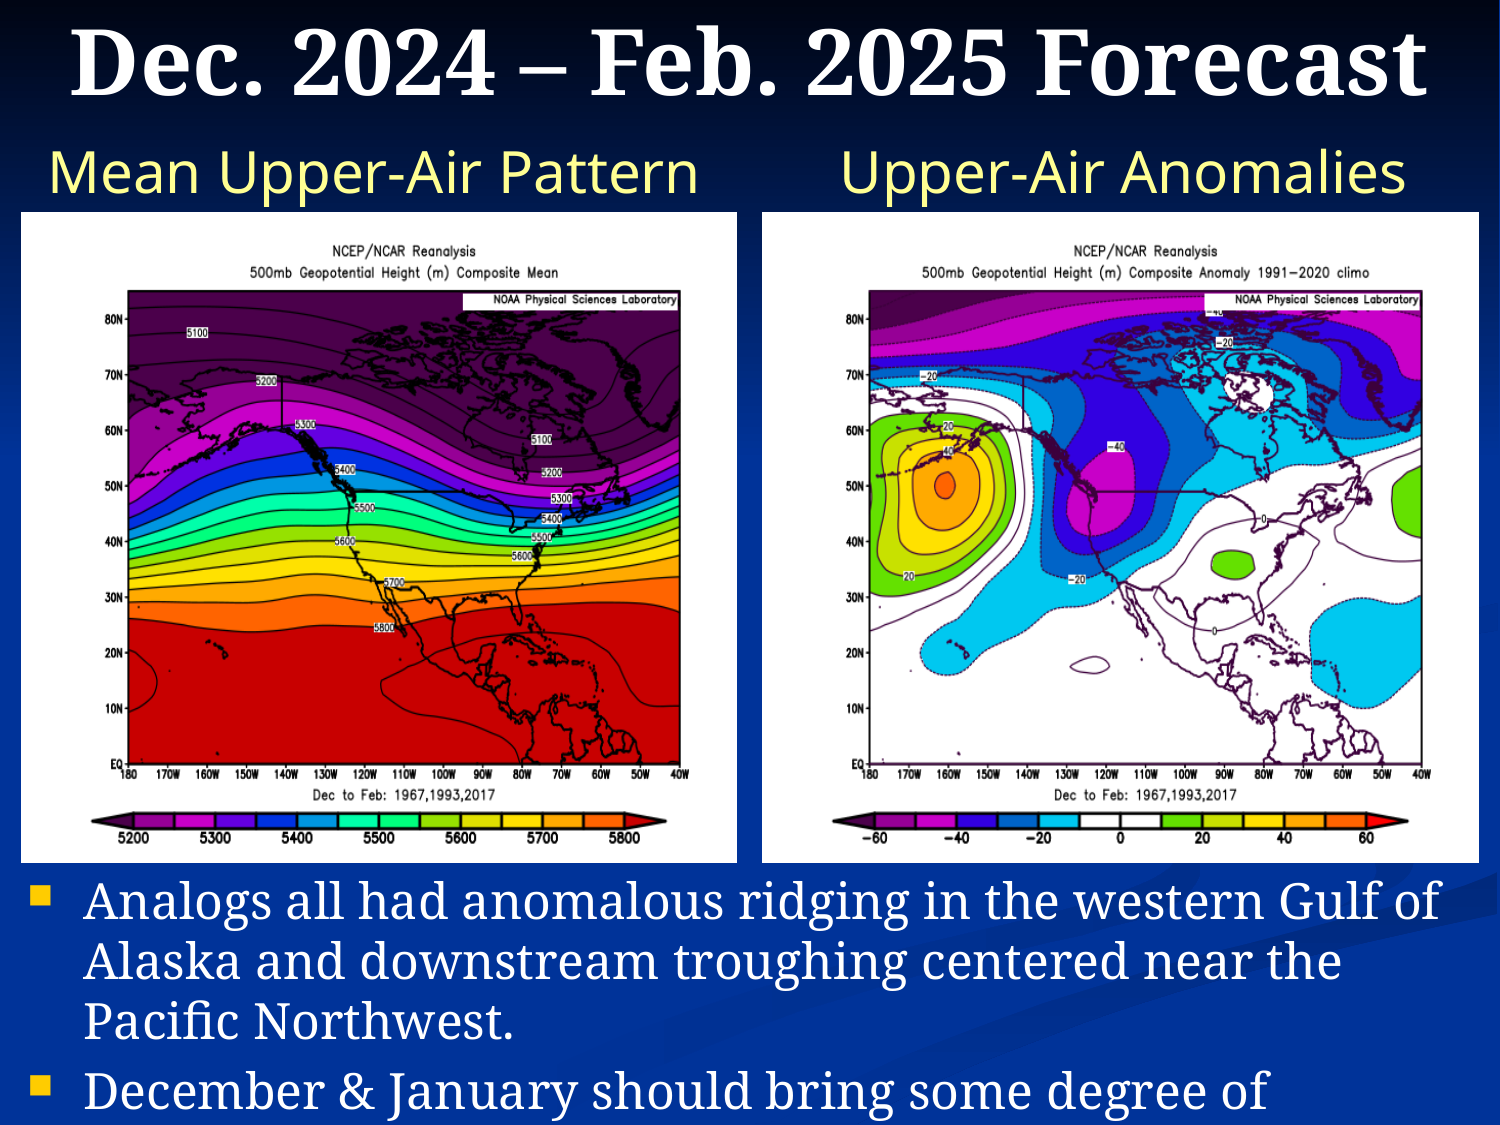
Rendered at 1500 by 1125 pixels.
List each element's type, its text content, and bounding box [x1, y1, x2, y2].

picture [20, 212, 737, 863]
title Dec. 2024 – Feb. 2025 Forecast [0, 24, 1500, 93]
text_box Mean Upper-Air Pattern [32, 127, 716, 211]
text_box Analogs all had anomalous ridging in the western Gulf of Alaska and downstream troughing centered near the Pacific Northwest. December & January should bring some degree of anomalous troughing over Oregon with the analogs diverging by February. [12, 862, 1488, 1122]
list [762, 212, 1479, 863]
text_box Upper-Air Anomalies [825, 127, 1423, 211]
